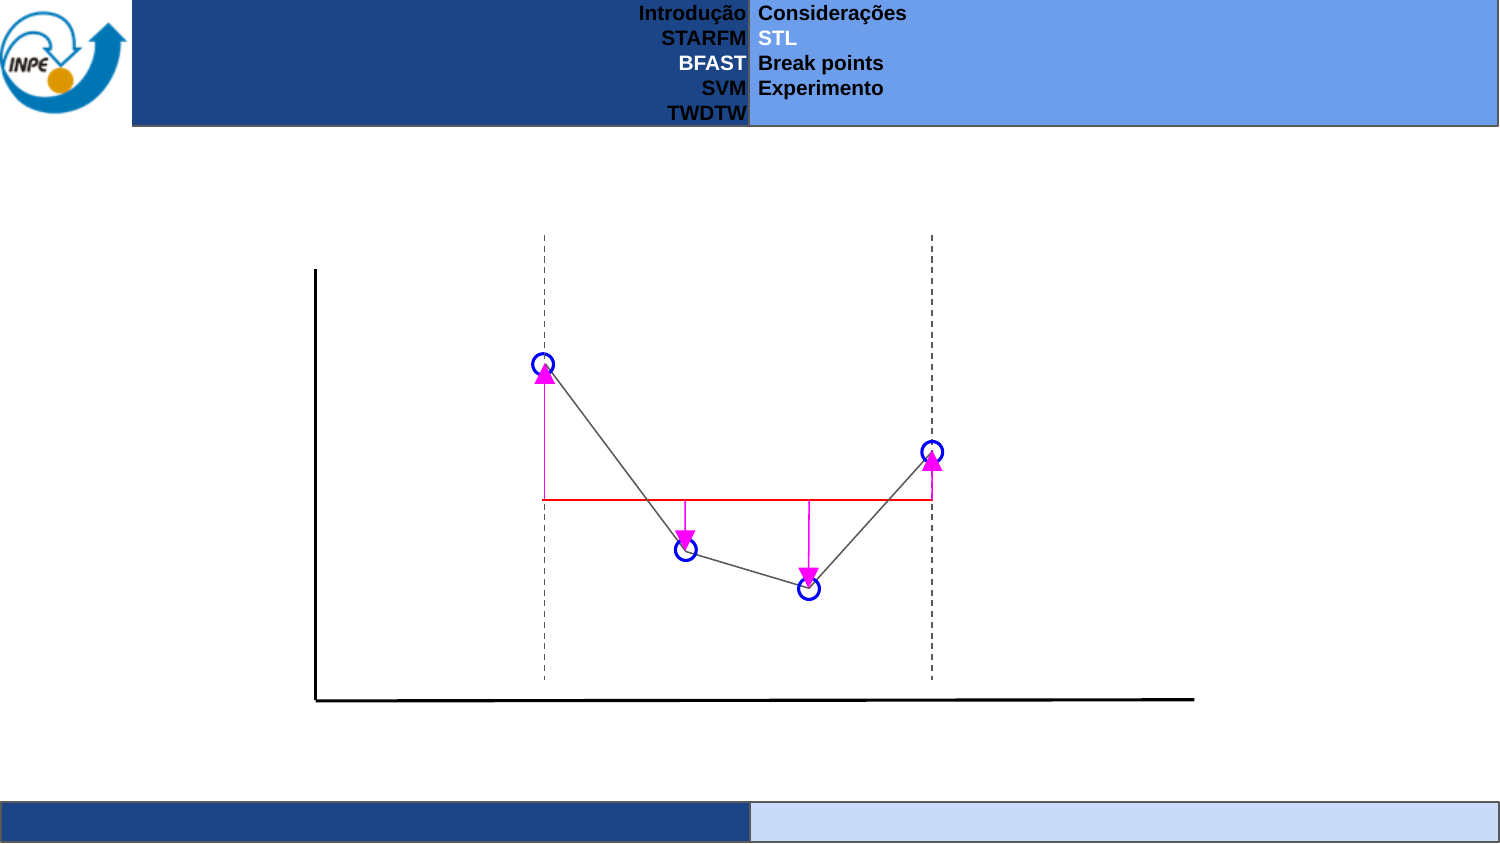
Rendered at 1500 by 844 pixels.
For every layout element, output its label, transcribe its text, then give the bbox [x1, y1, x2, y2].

text_box Considerações STL Break points Experimento [743, 0, 1498, 127]
text_box [937, 442, 943, 460]
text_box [808, 450, 927, 589]
text_box [134, 0, 143, 127]
text_box Introdução STARFM BFAST SVM TWDTW [143, 0, 743, 127]
text_box [1, 802, 750, 842]
picture [0, 0, 132, 127]
text_box [750, 802, 1499, 842]
text_box [802, 596, 817, 600]
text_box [685, 551, 802, 589]
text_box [550, 363, 686, 552]
text_box [532, 354, 540, 374]
text_box [691, 540, 697, 549]
